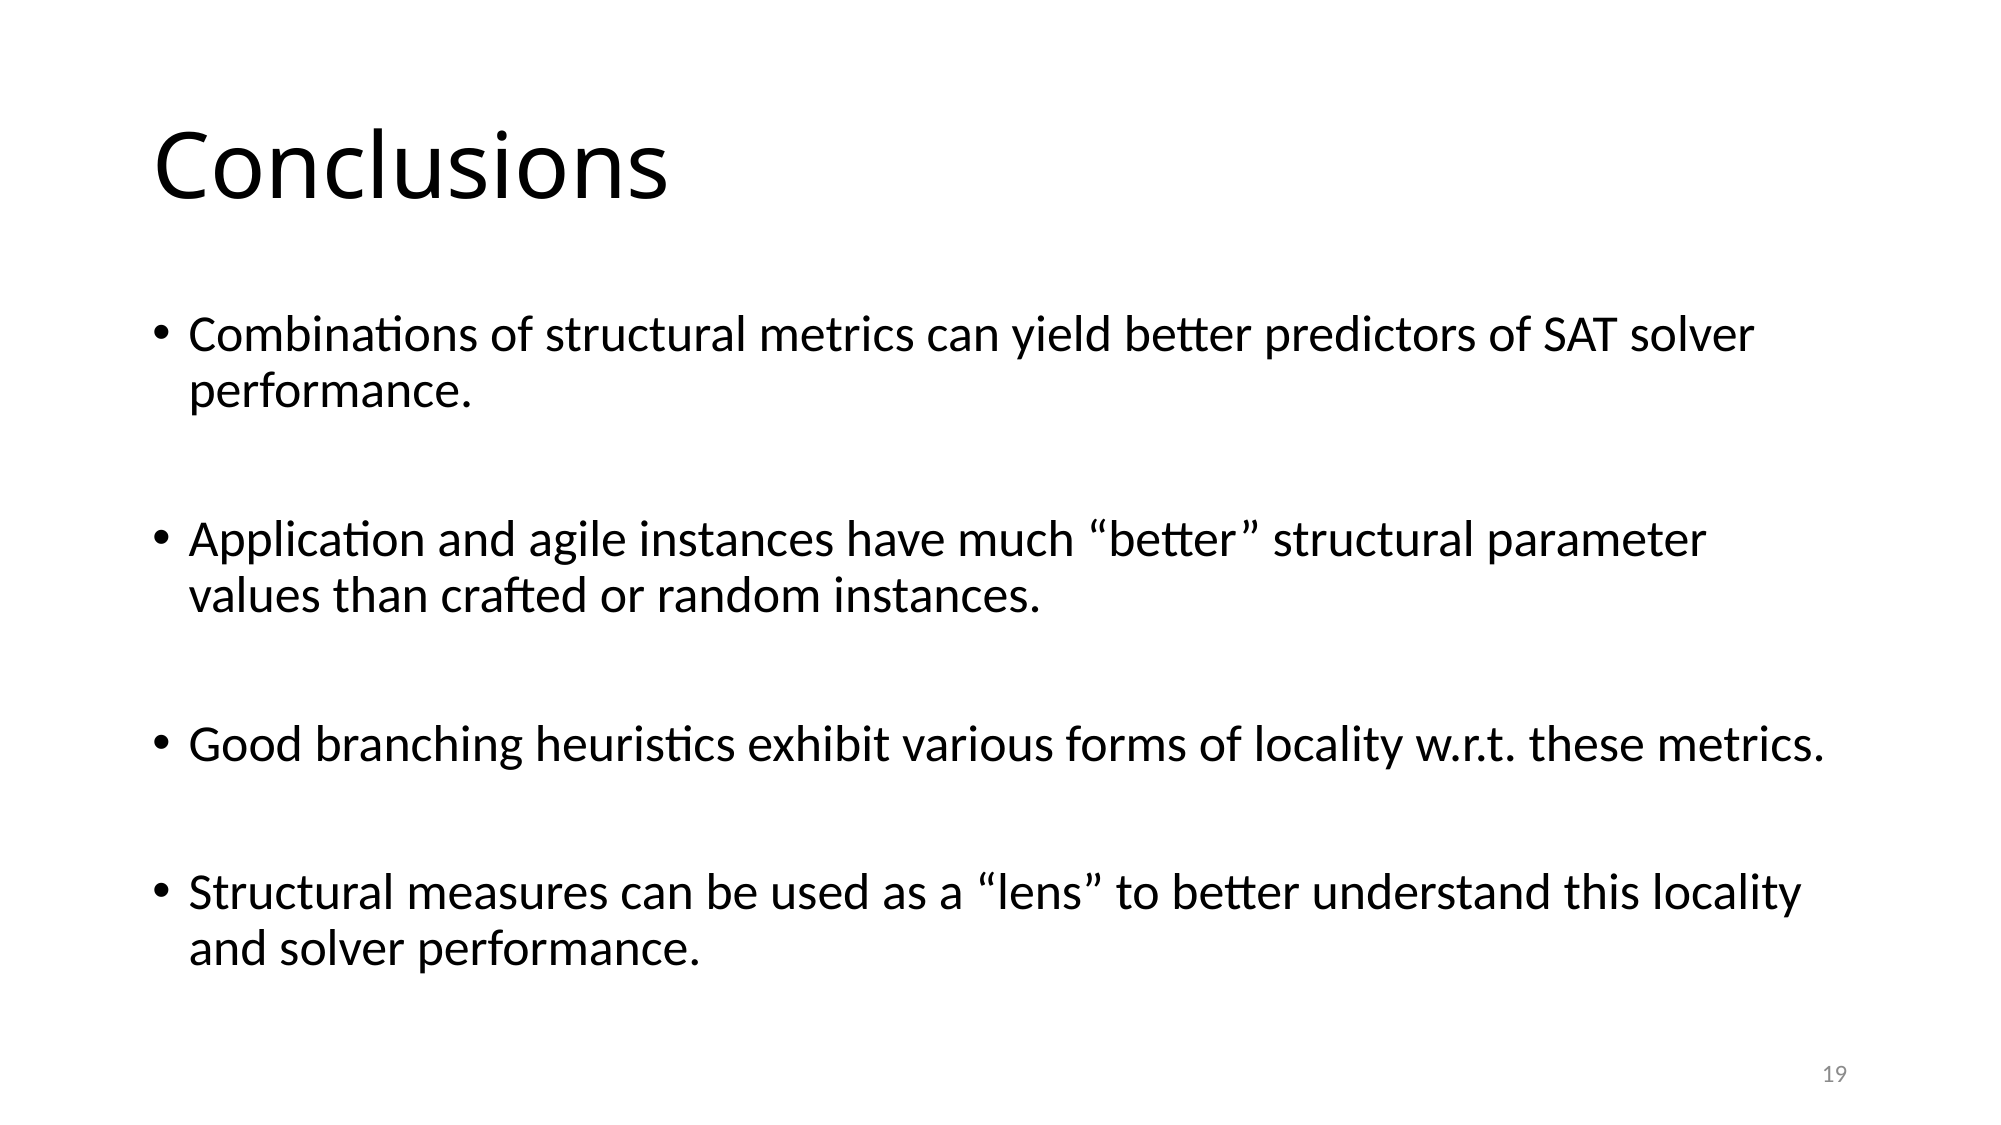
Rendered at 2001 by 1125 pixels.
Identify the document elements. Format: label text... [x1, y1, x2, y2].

list Combinations of structural metrics can yield better predictors of SAT solver performance. Application and agile instances have much “better” structural parameter values than crafted or random instances. Good branching heuristics exhibit various forms of locality w.r.t. these metrics. Structural measures can be used as a “lens” to better understand this locality and solver performance. [137, 299, 1863, 1014]
slide_number 19 [1412, 1042, 1863, 1103]
title Conclusions [137, 59, 1863, 278]
